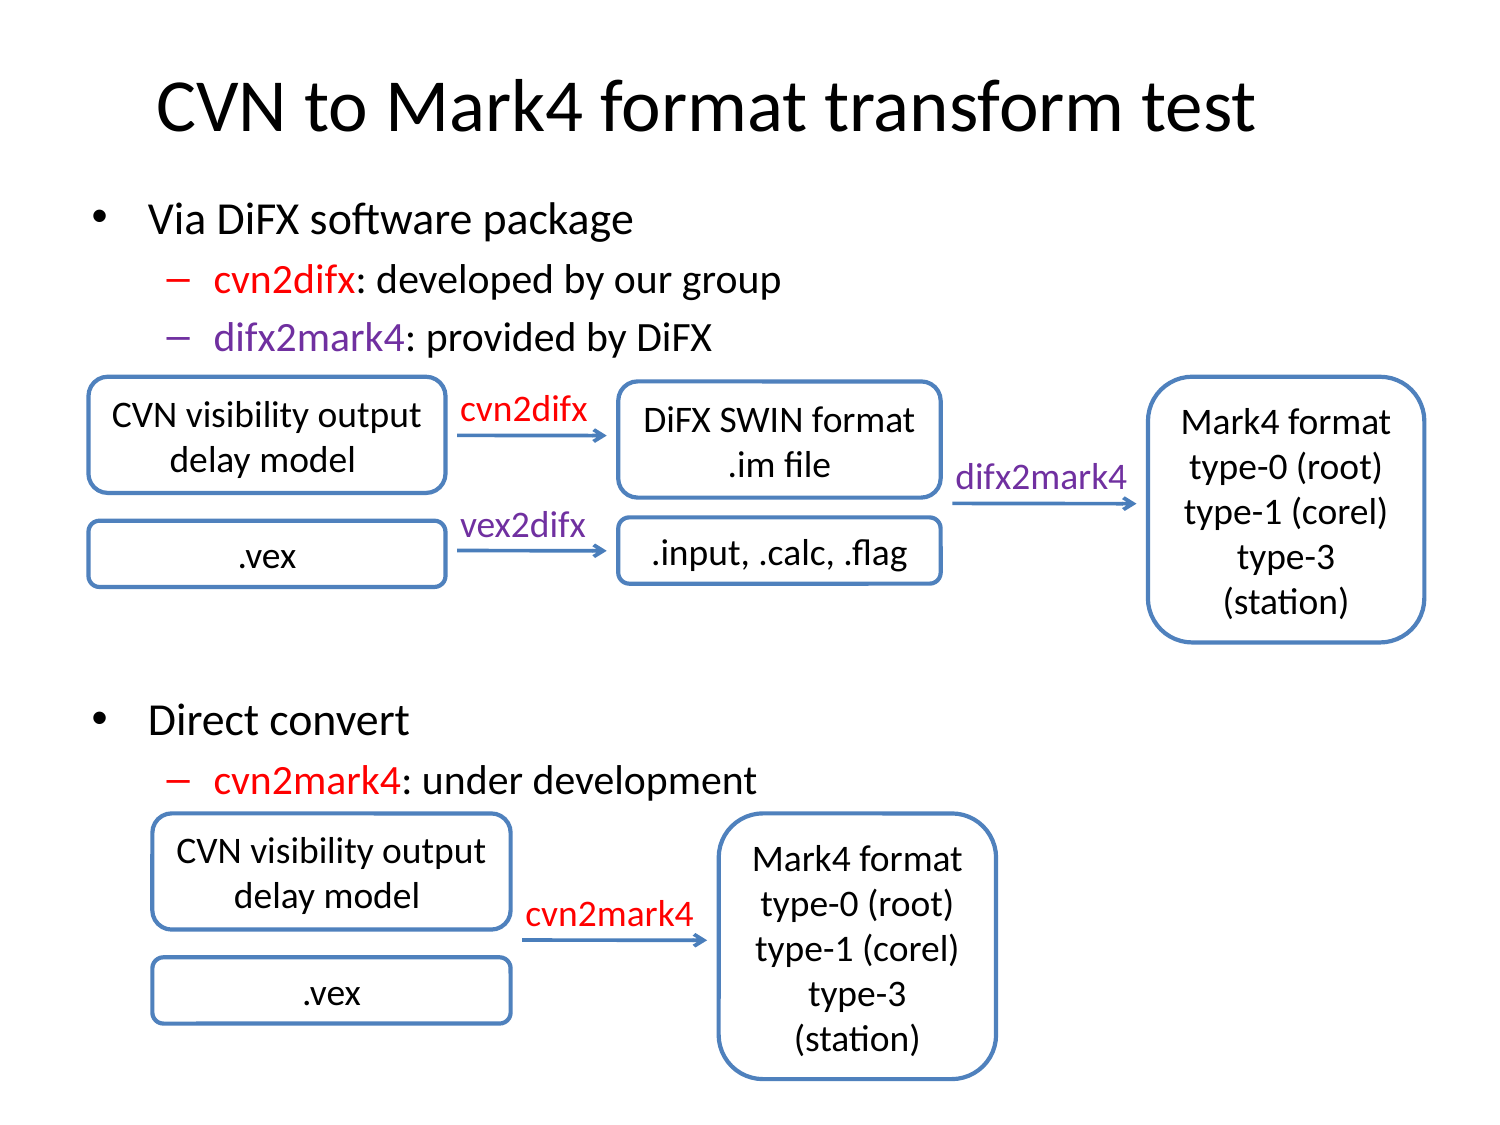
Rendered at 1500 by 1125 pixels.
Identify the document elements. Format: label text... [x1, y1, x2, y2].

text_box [88, 376, 1425, 595]
list Via DiFX software package cvn2difx: developed by our group difx2mark4: provided by DiFX Direct convert cvn2mark4: under development [76, 180, 1500, 1022]
title CVN to Mark4 format transform test [32, 7, 1383, 195]
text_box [152, 813, 997, 1032]
